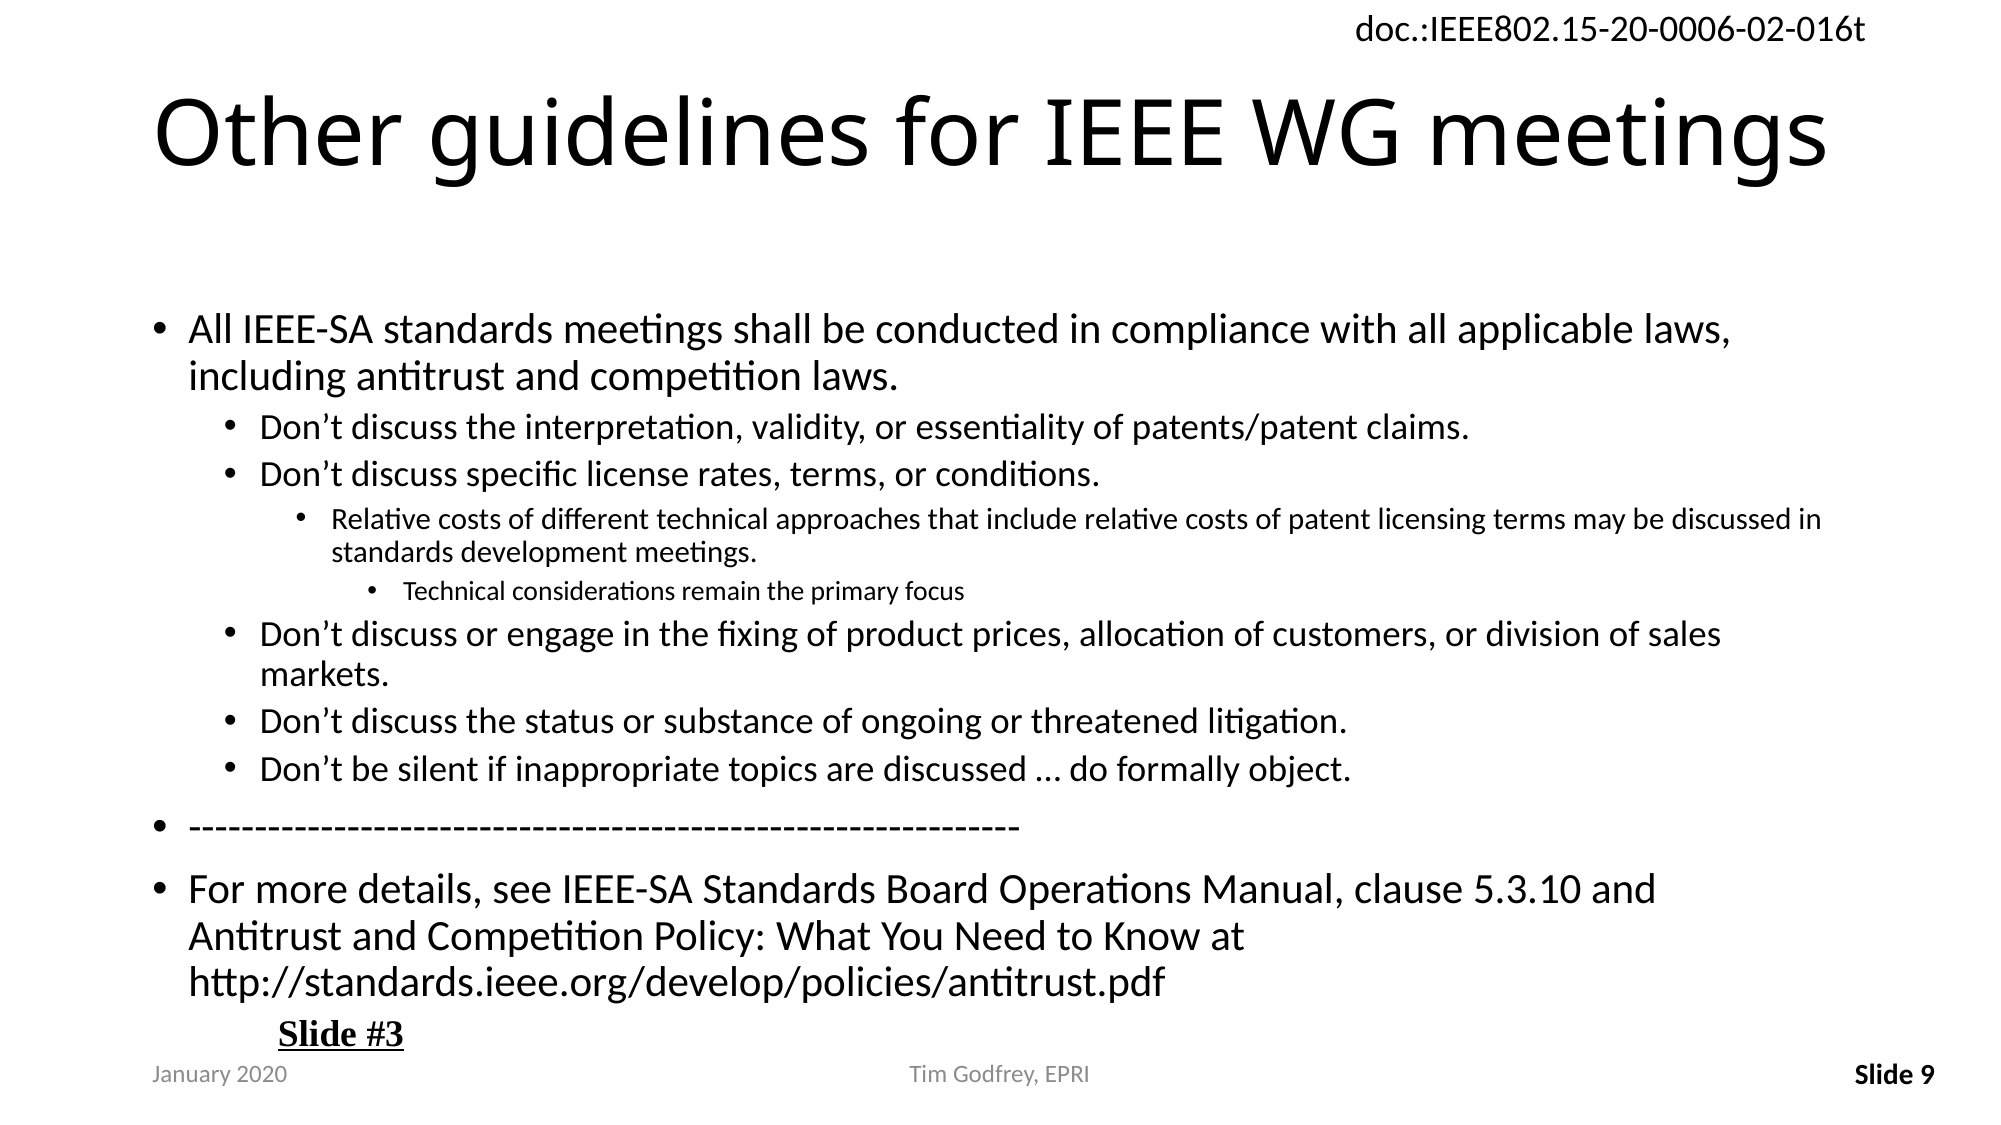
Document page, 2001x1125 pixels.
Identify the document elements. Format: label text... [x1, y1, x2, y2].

list All IEEE-SA standards meetings shall be conducted in compliance with all applicable laws, including antitrust and competition laws. Don’t discuss the interpretation, validity, or essentiality of patents/patent claims. Don’t discuss specific license rates, terms, or conditions. Relative costs of different technical approaches that include relative costs of patent licensing terms may be discussed in standards development meetings. Technical considerations remain the primary focus Don’t discuss or engage in the fixing of product prices, allocation of customers, or division of sales markets. Don’t discuss the status or substance of ongoing or threatened litigation. Don’t be silent if inappropriate topics are discussed … do formally object. --------------------------------------------------------------- For more details, see IEEE-SA Standards Board Operations Manual, clause 5.3.10 and Antitrust and Competition Policy: What You Need to Know at http://standards.ieee.org/develop/policies/antitrust.pdf [137, 299, 1863, 1014]
text_box Slide #3 [263, 1001, 420, 1062]
slide_number Slide 9 [1462, 1042, 1950, 1103]
title Other guidelines for IEEE WG meetings [137, 59, 1863, 213]
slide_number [137, 1042, 588, 1103]
footer Tim Godfrey, EPRI [662, 1042, 1338, 1103]
